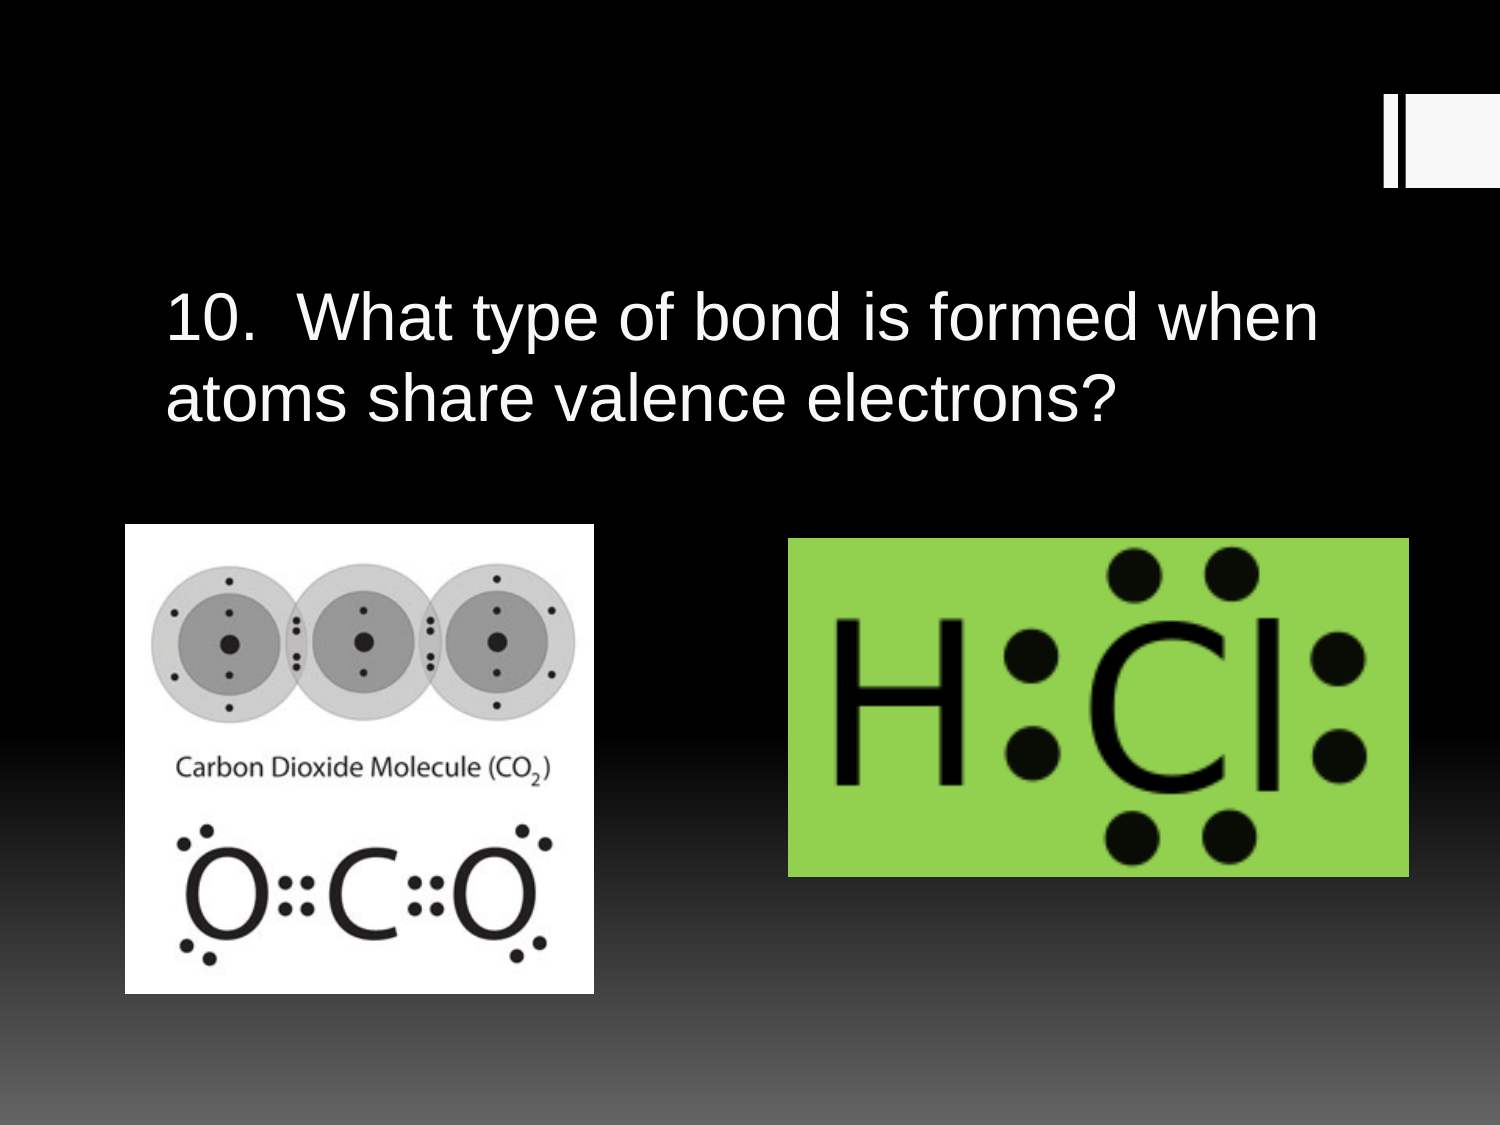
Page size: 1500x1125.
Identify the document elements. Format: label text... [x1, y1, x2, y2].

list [786, 536, 1410, 878]
picture [124, 524, 595, 995]
title 10. What type of bond is formed when atoms share valence electrons? [150, 253, 1350, 443]
